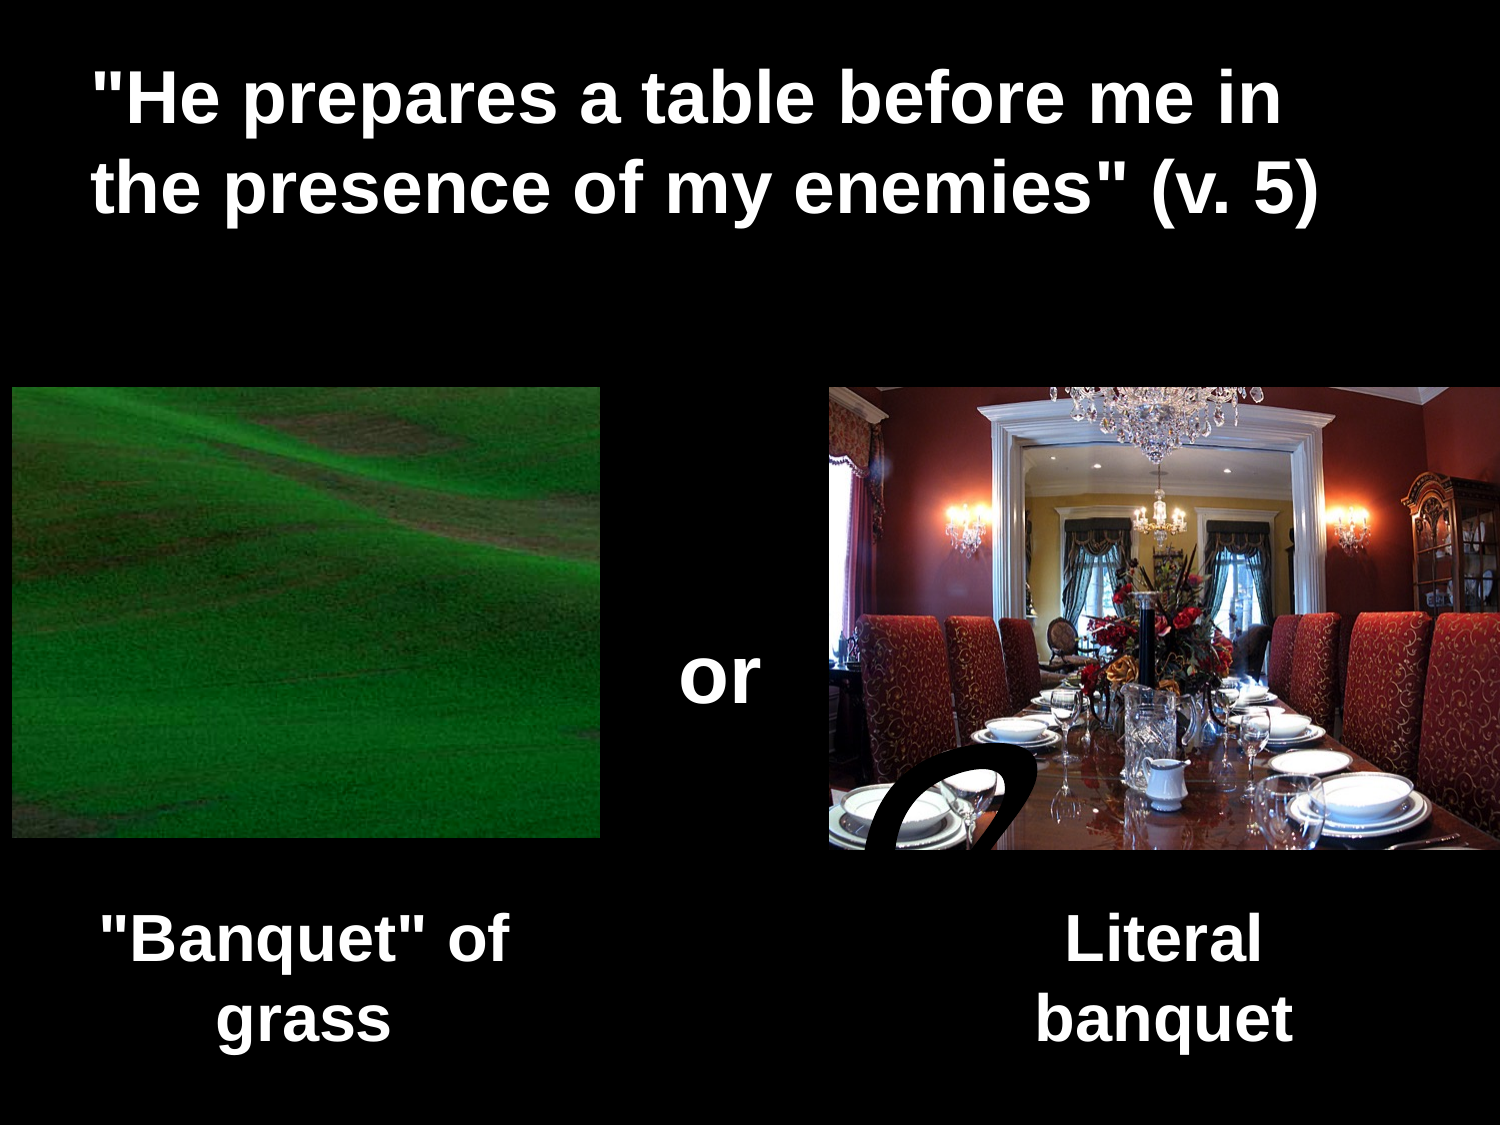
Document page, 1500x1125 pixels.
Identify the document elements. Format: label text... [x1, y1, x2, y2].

title "He prepares a table before me in the presence of my enemies" (v. 5) [75, 45, 1425, 233]
text_box or [664, 612, 778, 728]
text_box "Banquet" of grass [16, 887, 592, 1063]
picture [12, 387, 601, 838]
picture [829, 387, 1500, 851]
text_box Literal banquet [939, 887, 1390, 1063]
